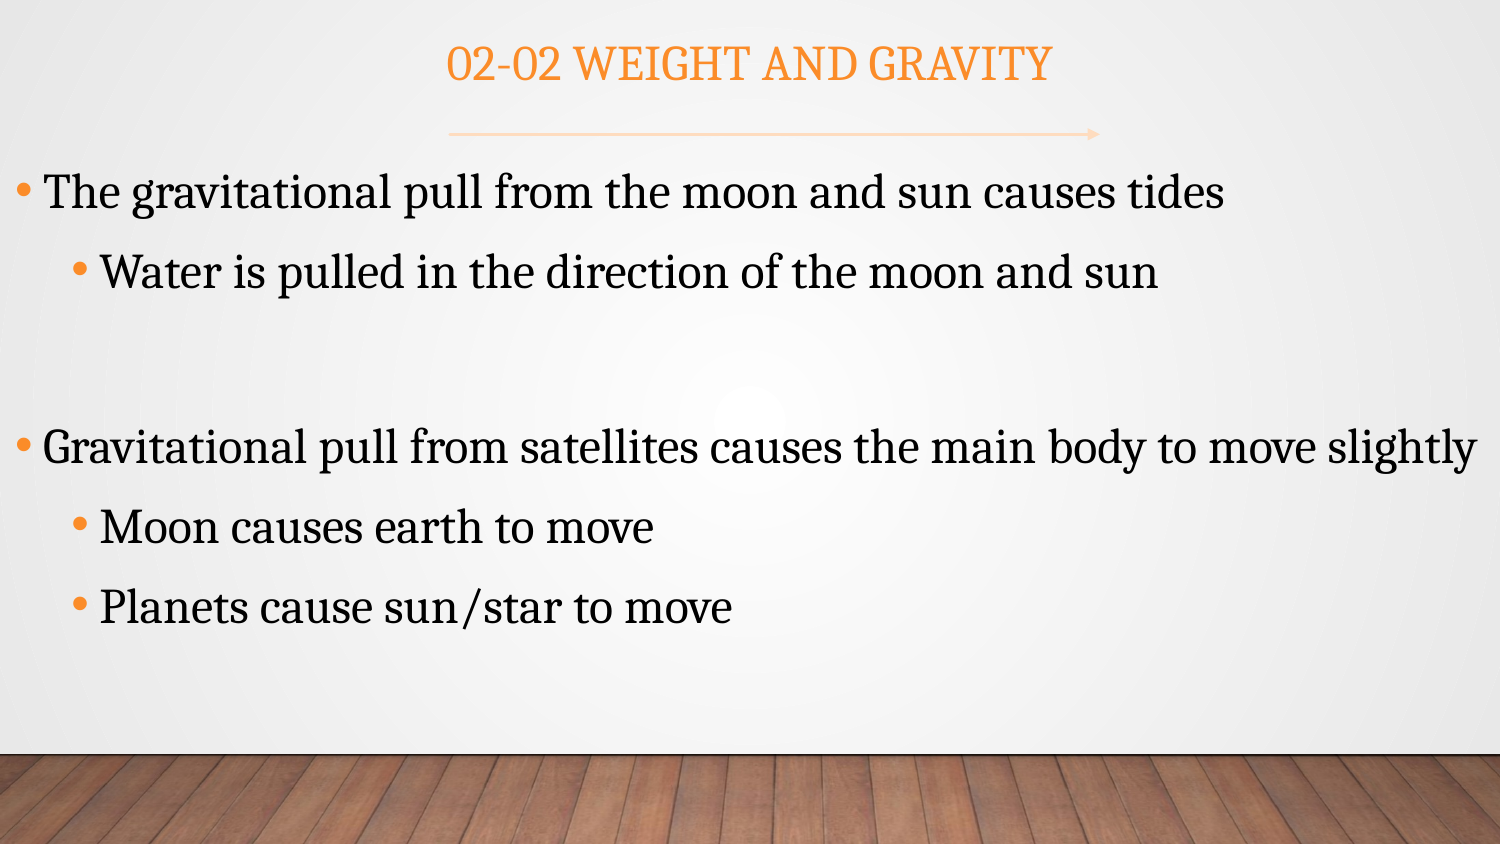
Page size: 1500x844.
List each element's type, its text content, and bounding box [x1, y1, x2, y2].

title 02-02 Weight and Gravity [0, 0, 1500, 130]
list The gravitational pull from the moon and sun causes tides Water is pulled in the direction of the moon and sun Gravitational pull from satellites causes the main body to move slightly Moon causes earth to move Planets cause sun/star to move [0, 139, 1500, 756]
picture [0, 756, 1500, 844]
